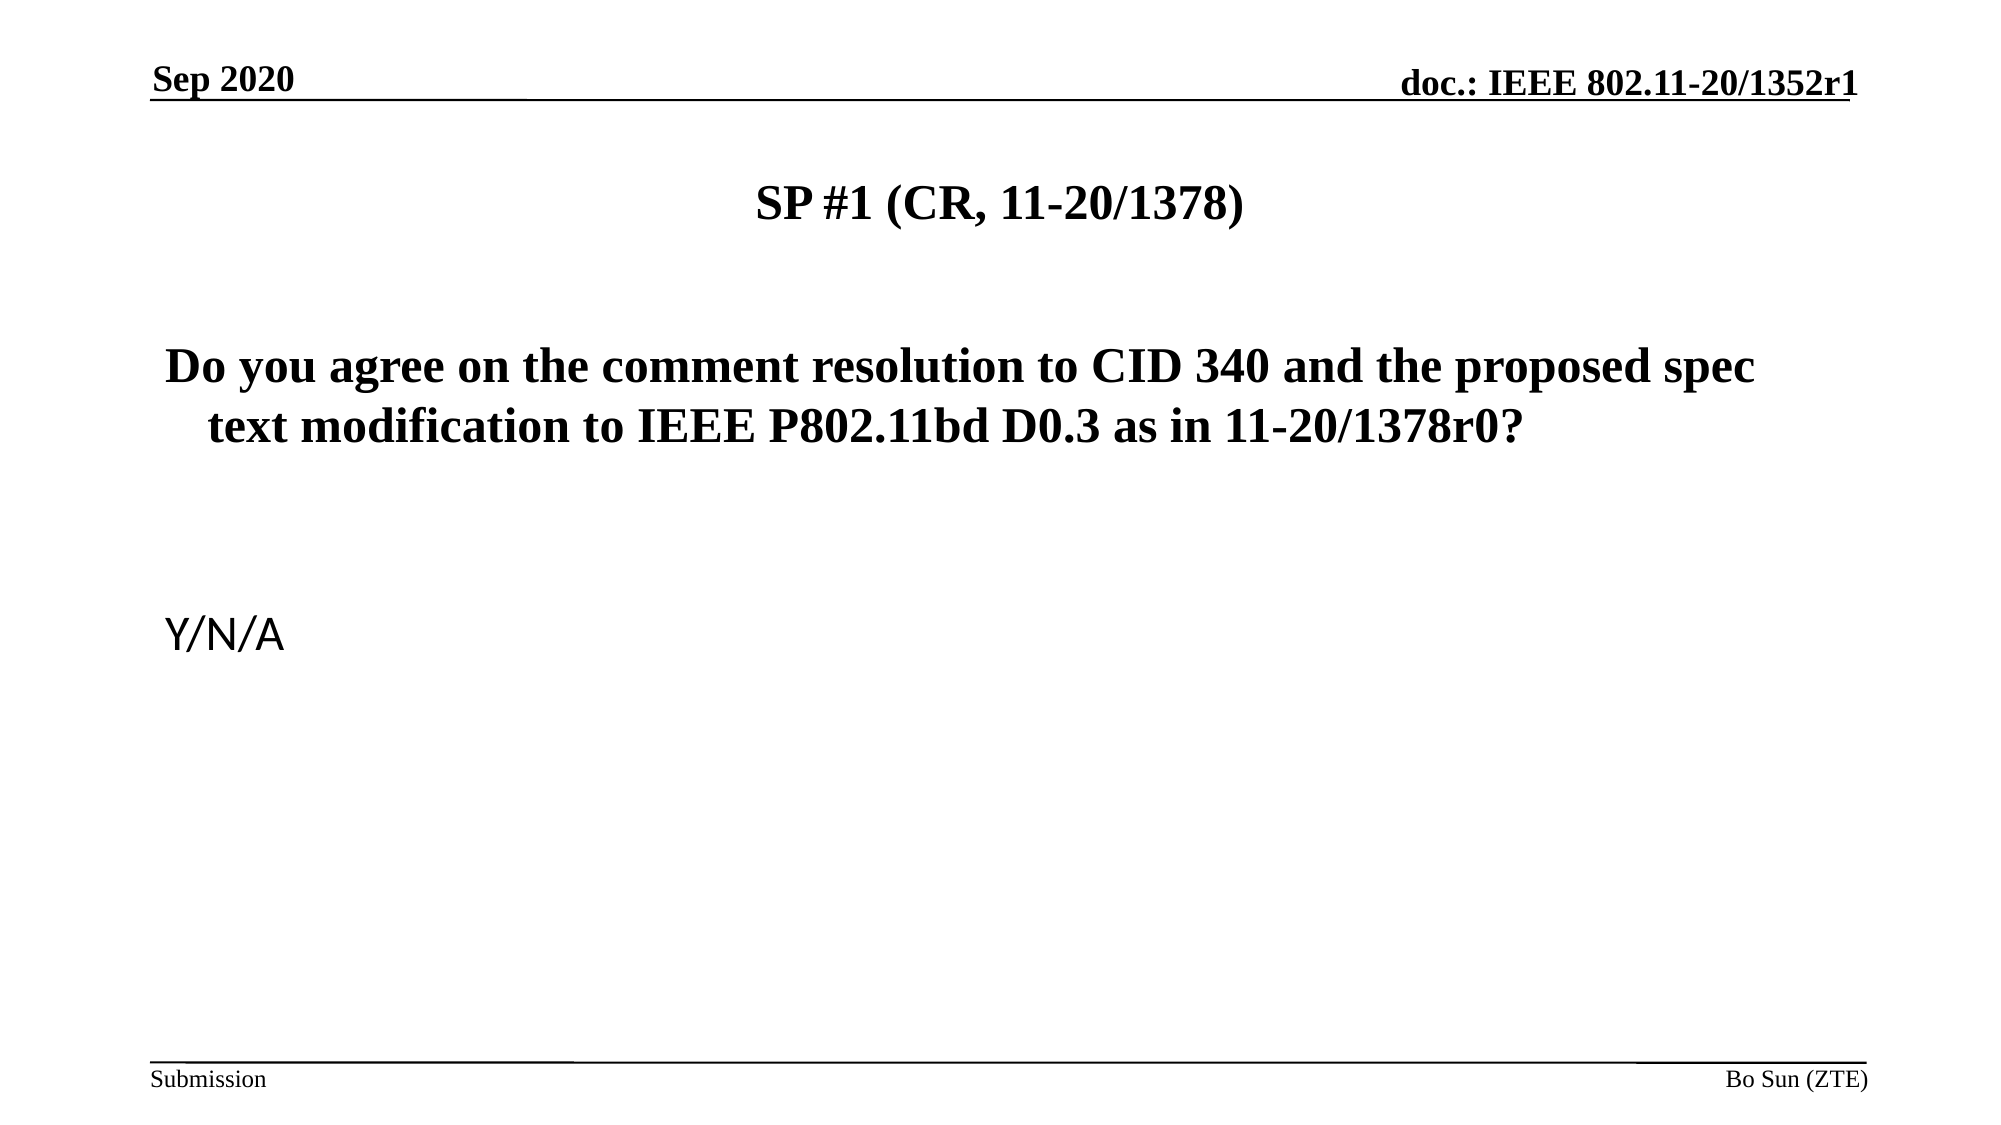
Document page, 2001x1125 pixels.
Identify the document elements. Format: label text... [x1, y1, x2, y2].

footer Bo Sun (ZTE) [1171, 1061, 1869, 1093]
title SP #1 (CR, 11-20/1378) [149, 112, 1850, 288]
list Do you agree on the comment resolution to CID 340 and the proposed spec text modification to IEEE P802.11bd D0.3 as in 11-20/1378r0? Y/N/A [149, 324, 1850, 1000]
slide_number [152, 54, 563, 100]
